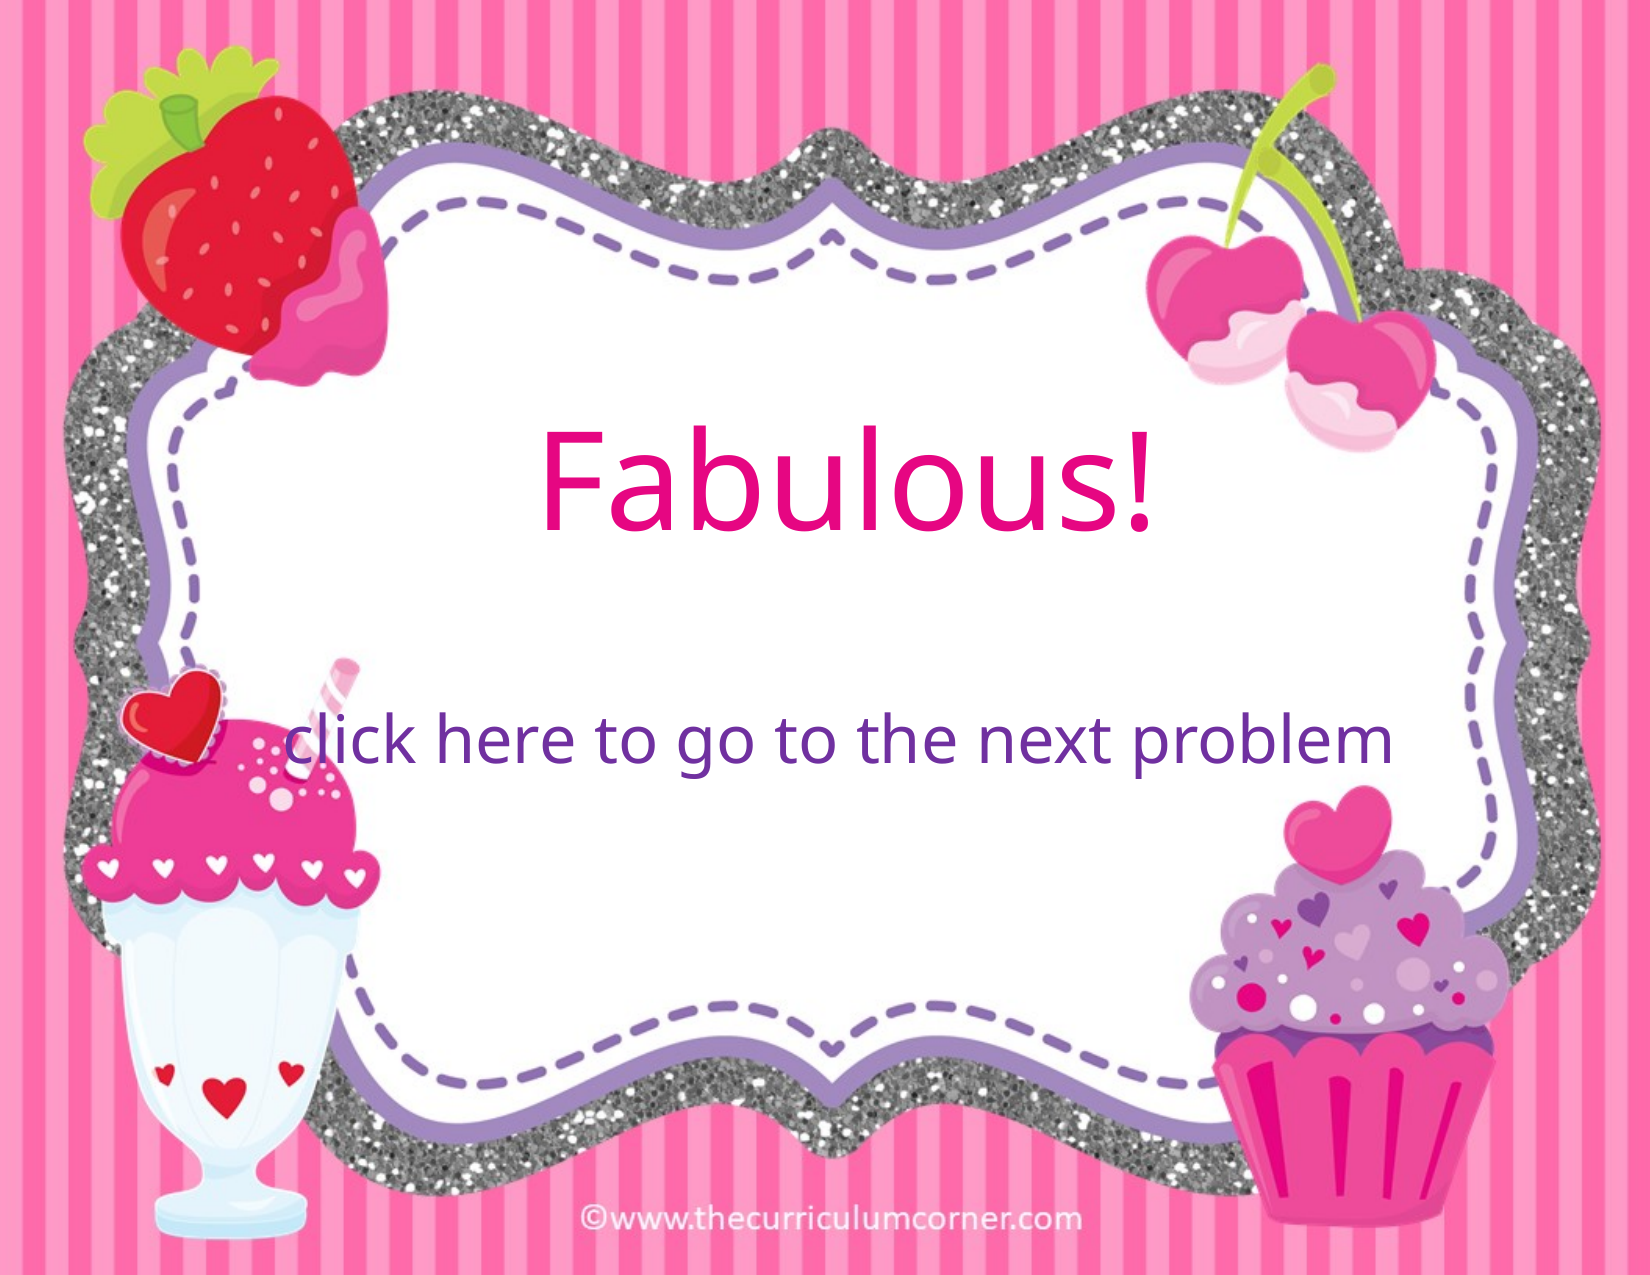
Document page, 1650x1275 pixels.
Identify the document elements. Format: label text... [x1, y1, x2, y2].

text_box click here to go to the next problem [268, 689, 1413, 785]
picture [0, 0, 1650, 1275]
text_box Fabulous! [519, 385, 1174, 566]
